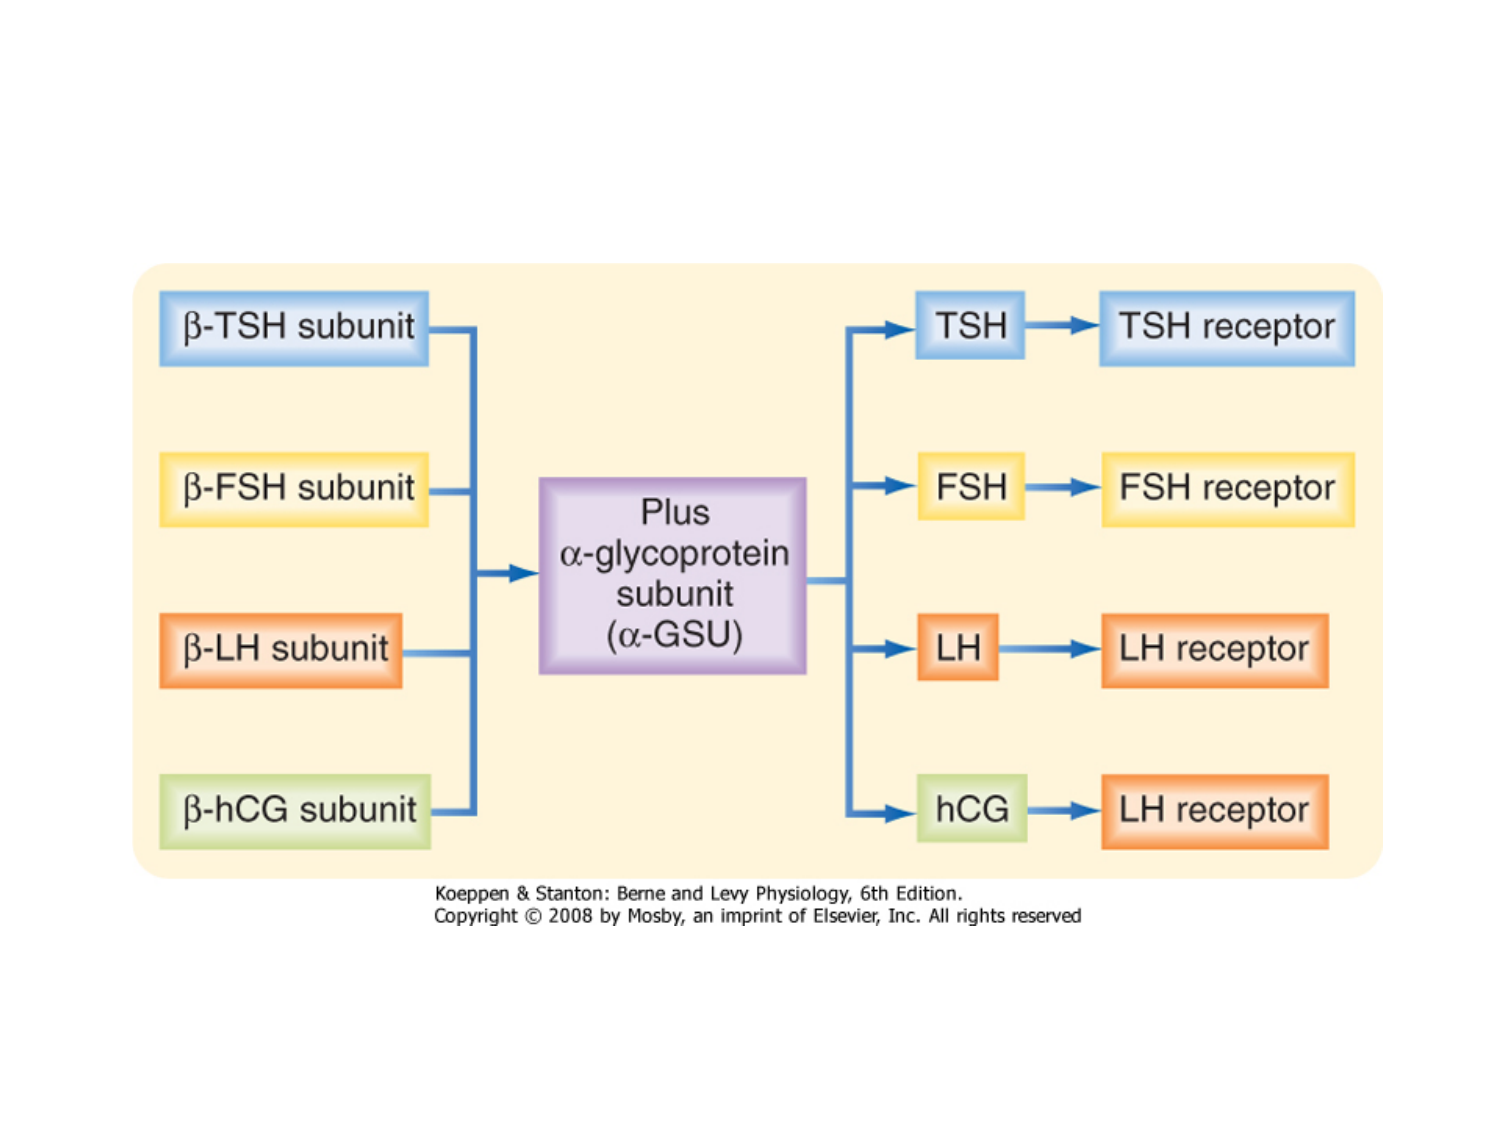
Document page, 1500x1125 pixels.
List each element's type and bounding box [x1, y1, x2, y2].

picture [132, 262, 1384, 926]
